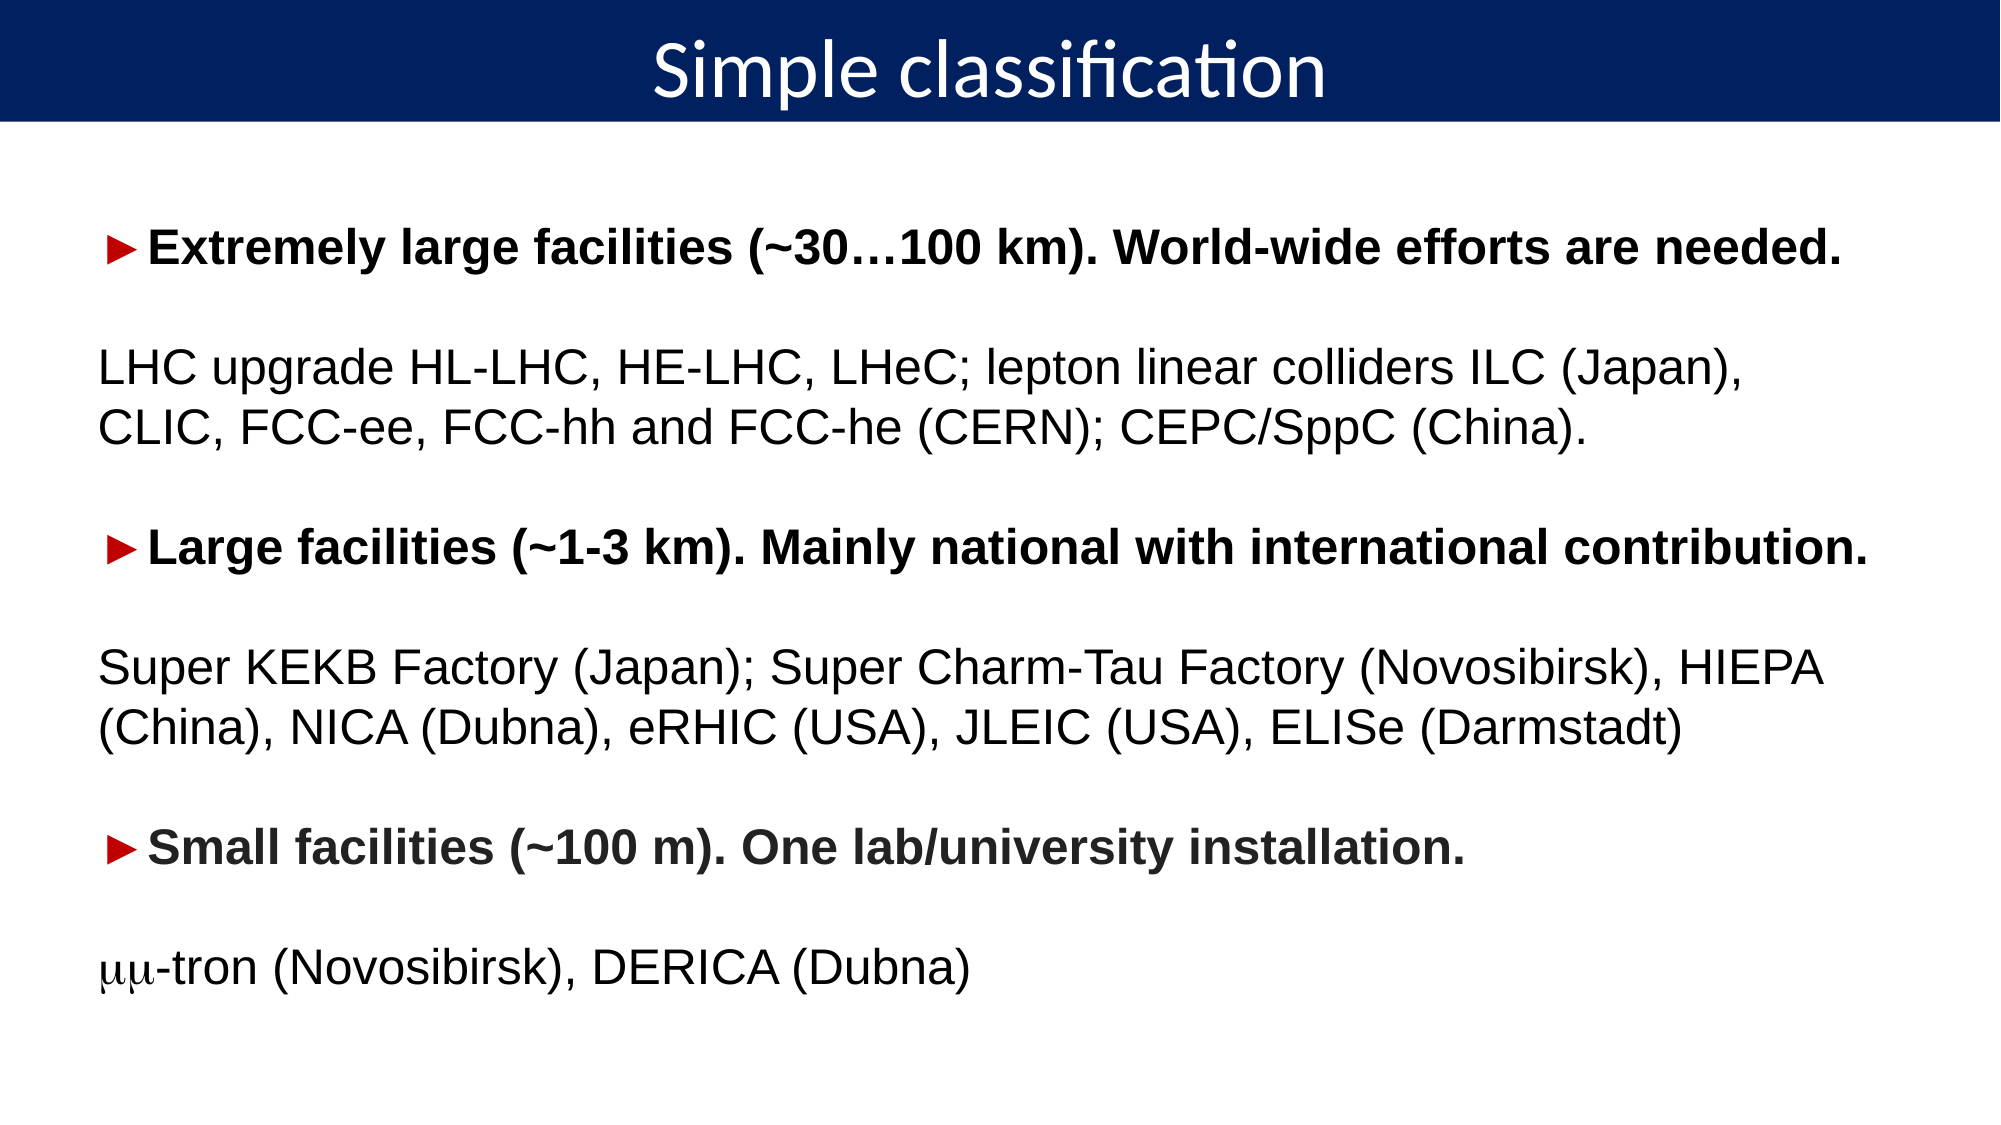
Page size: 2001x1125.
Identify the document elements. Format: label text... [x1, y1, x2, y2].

text_box ►Extremely large facilities (~30…100 km). World-wide efforts are needed. LHC upgrade HL-LHC, HE-LHC, LHeC; lepton linear colliders ILC (Japan), CLIC, FCC-ee, FCC-hh and FCC-he (CERN); CEPC/SppC (China). ►Large facilities (~1-3 km). Mainly national with international contribution. Super KEKB Factory (Japan); Super Charm-Tau Factory (Novosibirsk), HIEPA (China), NICA (Dubna), eRHIC (USA), JLEIC (USA), ELISe (Darmstadt) ►Small facilities (~100 m). One lab/university installation. -tron (Novosibirsk), DERICA (Dubna) [82, 207, 1892, 1002]
text_box Simple classification [0, 0, 2000, 122]
